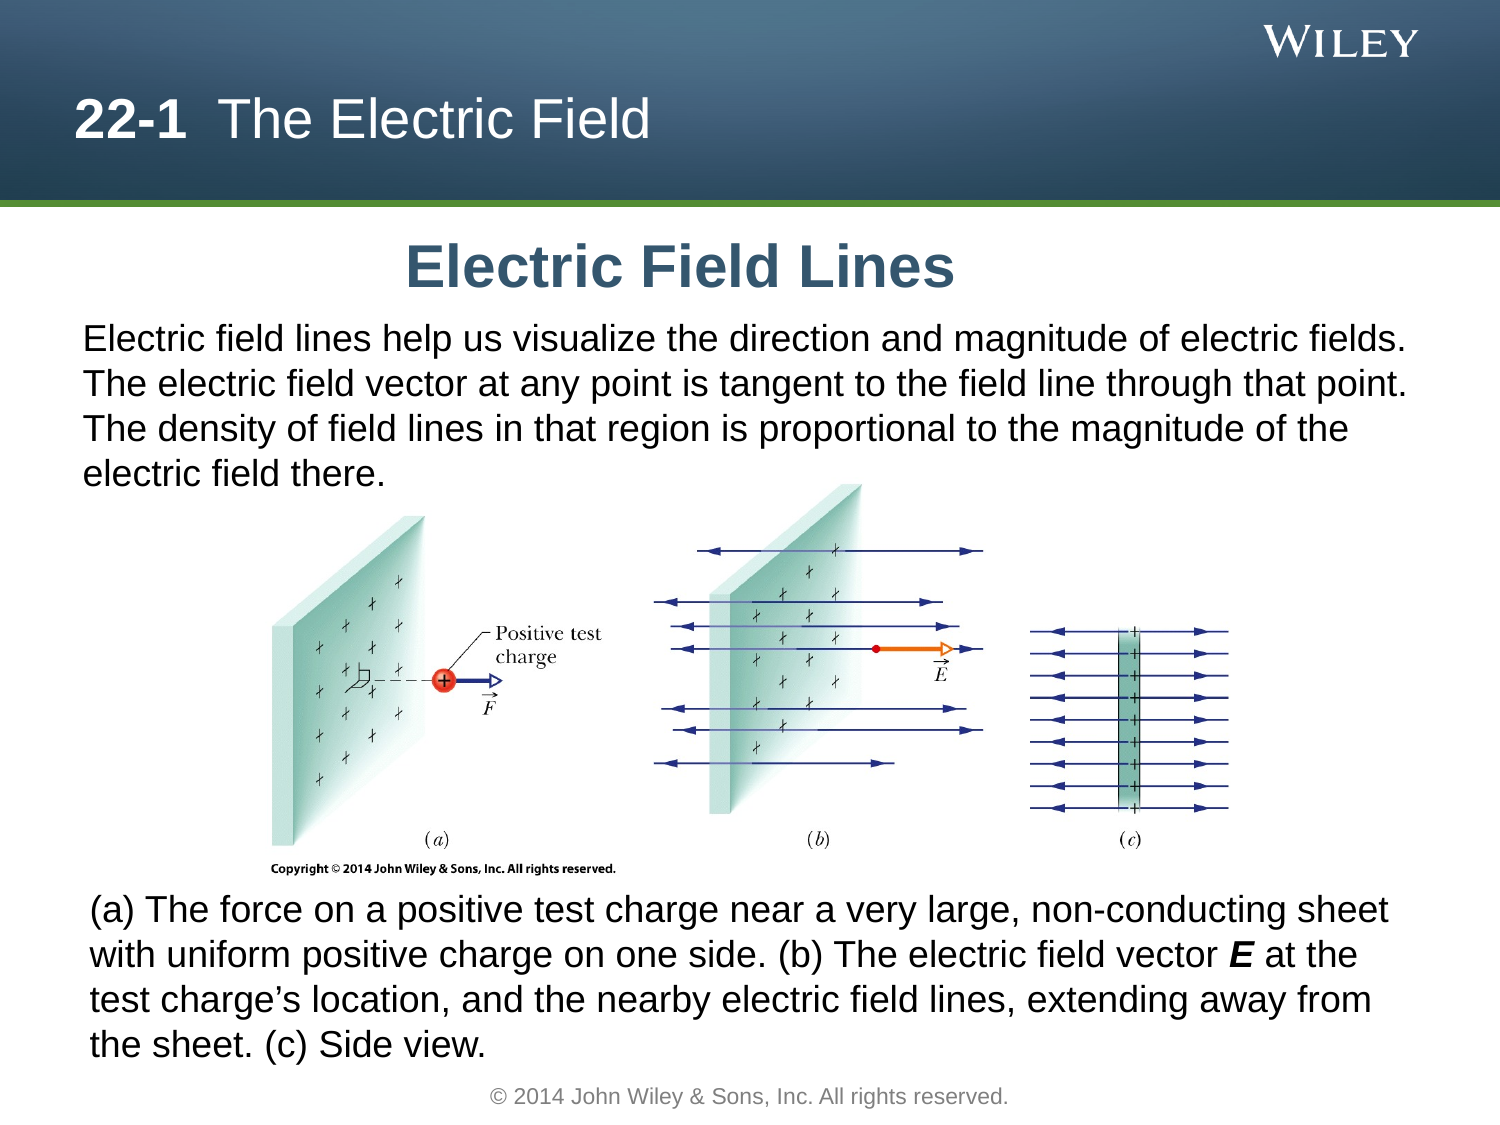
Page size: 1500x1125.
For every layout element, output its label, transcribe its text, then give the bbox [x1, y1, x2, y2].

text_box Electric field lines help us visualize the direction and magnitude of electric fields. The electric field vector at any point is tangent to the field line through that point. The density of field lines in that region is proportional to the magnitude of the electric field there. [67, 306, 1425, 501]
footer © 2014 John Wiley & Sons, Inc. All rights reserved. [270, 1064, 1230, 1125]
picture [265, 477, 1235, 879]
picture [0, 0, 1500, 207]
text_box Electric Field Lines [68, 217, 1294, 297]
title 22-1 The Electric Field [74, 44, 1425, 191]
text_box (a) The force on a positive test charge near a very large, non-conducting sheet with uniform positive charge on one side. (b) The electric field vector E at the test charge’s location, and the nearby electric field lines, extending away from the sheet. (c) Side view. [74, 877, 1425, 1073]
